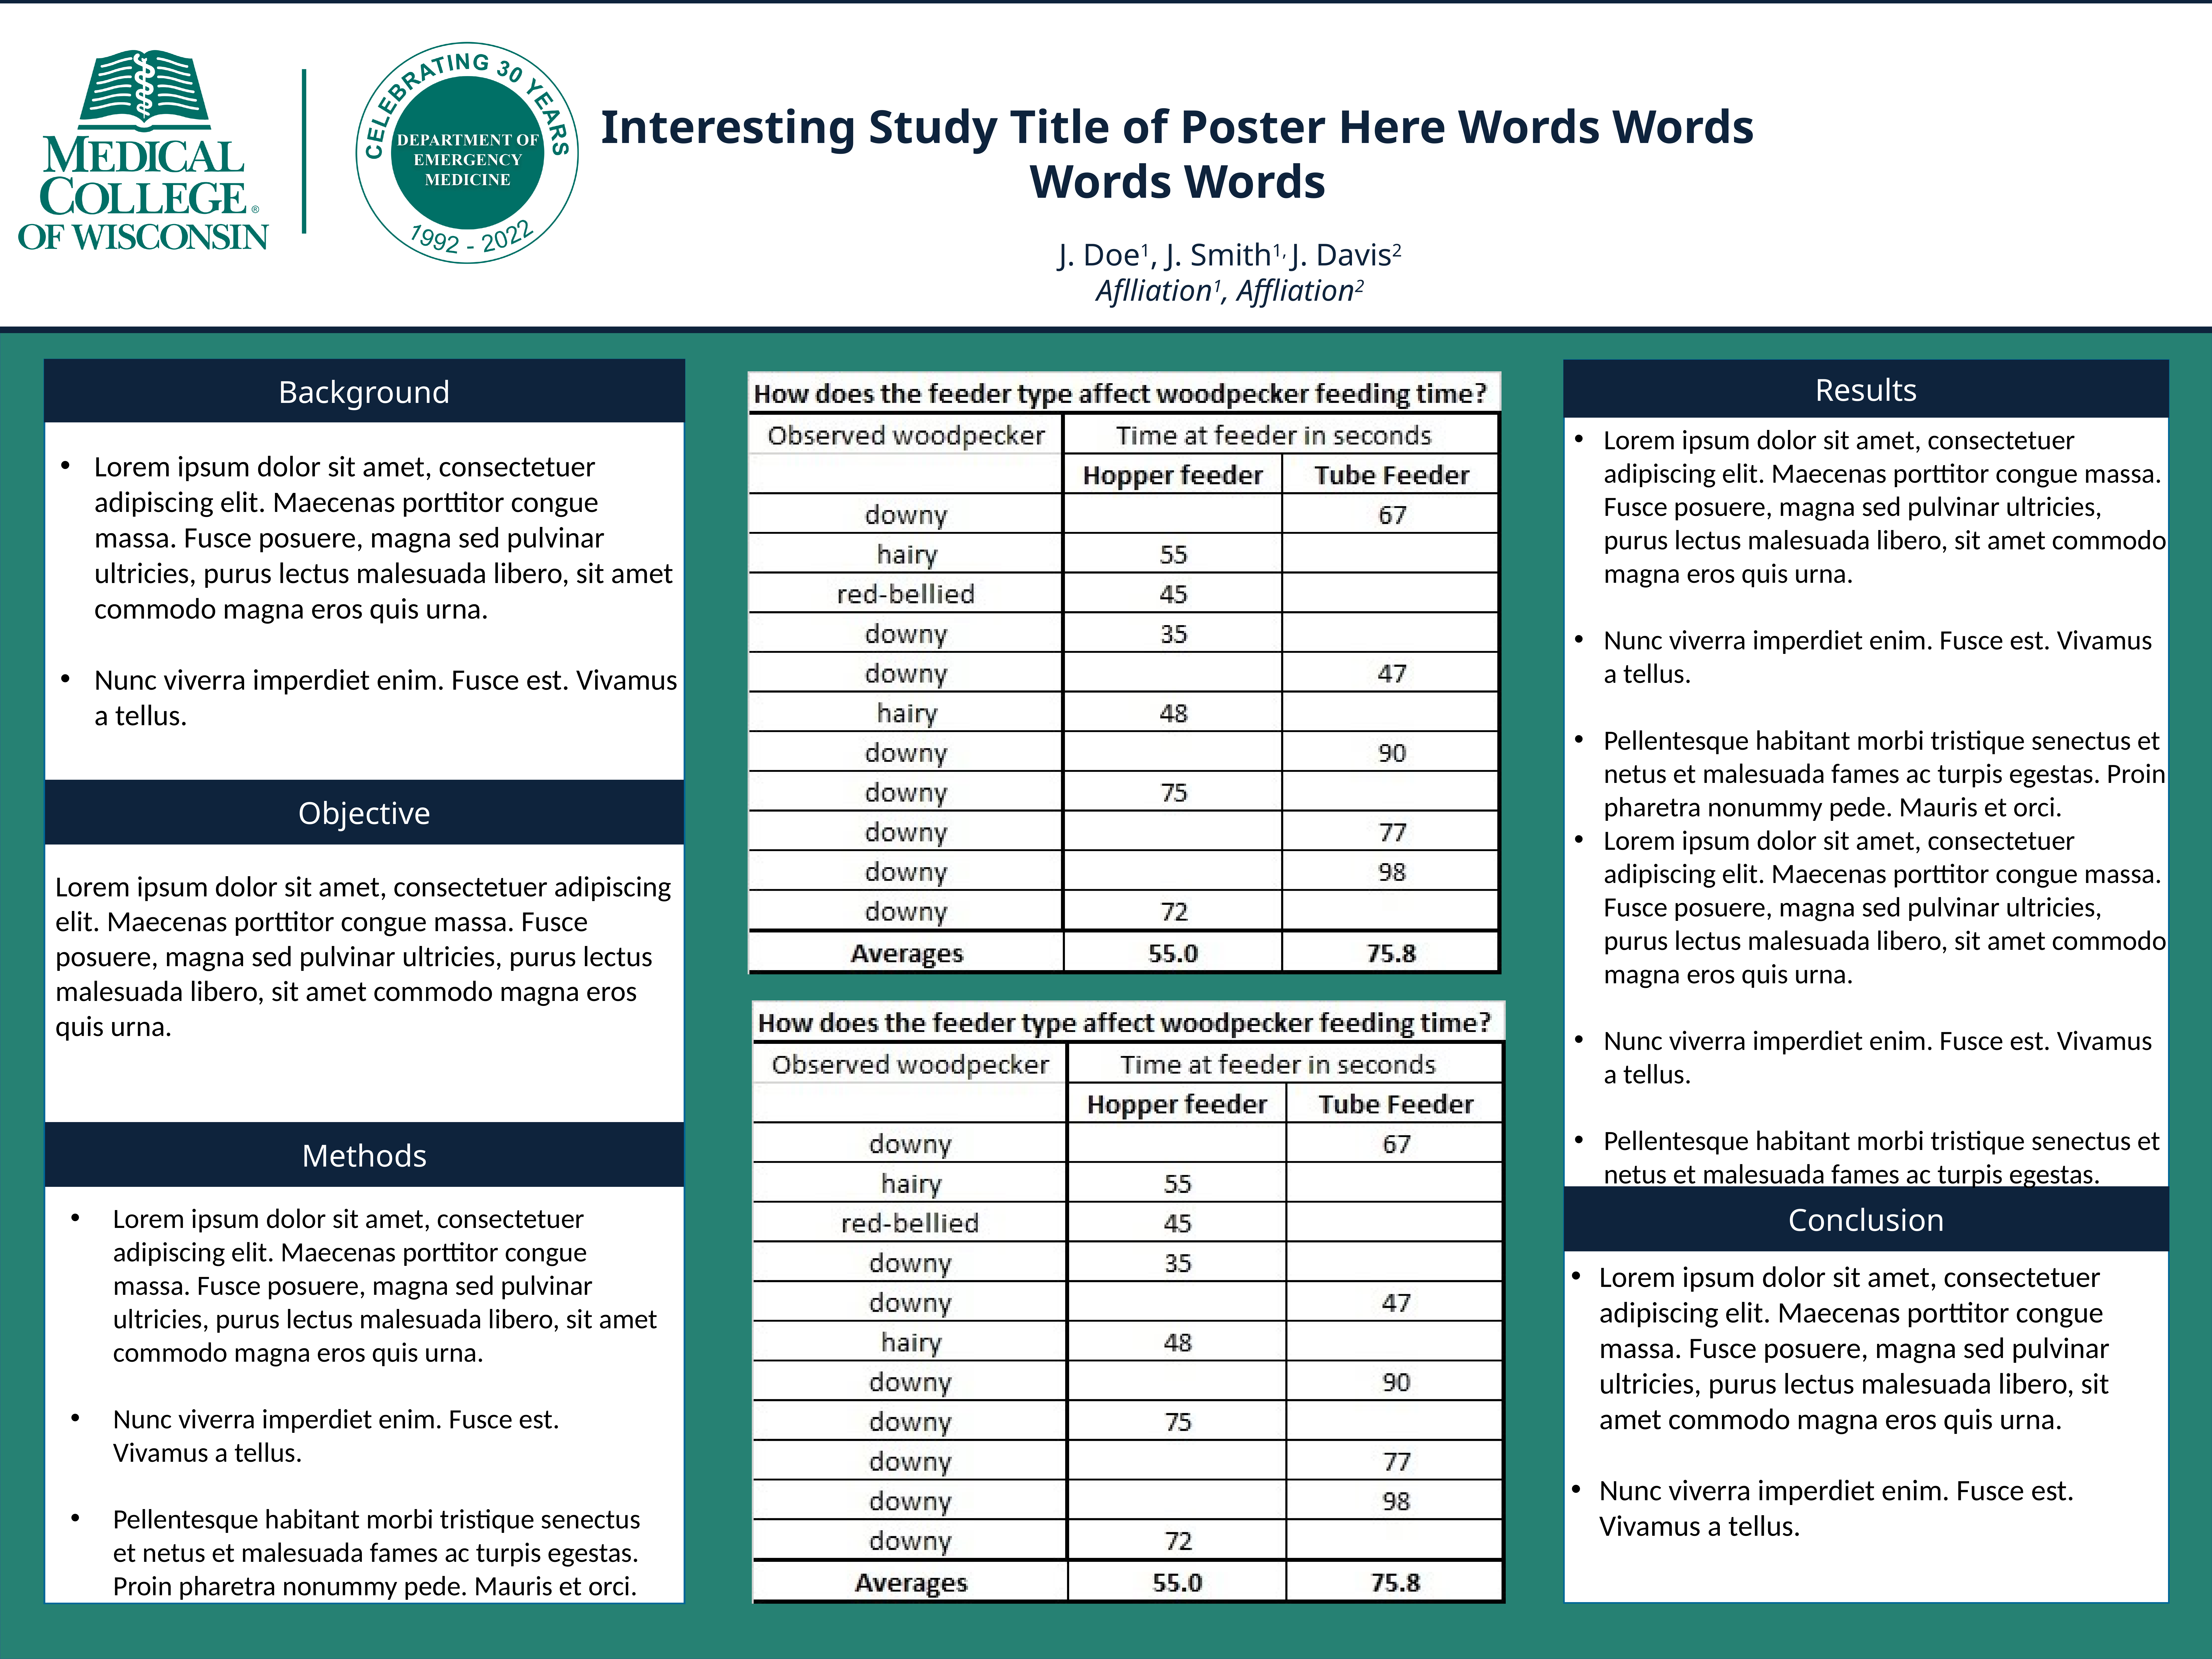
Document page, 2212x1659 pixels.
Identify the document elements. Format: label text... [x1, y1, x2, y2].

picture [752, 1000, 1506, 1604]
picture [748, 371, 1502, 974]
text_box Background [44, 359, 685, 422]
text_box [0, 333, 2212, 1659]
text_box [44, 422, 685, 1604]
text_box Objective [45, 780, 684, 845]
text_box Conclusion [1564, 1186, 2169, 1251]
text_box Lorem ipsum dolor sit amet, consectetuer adipiscing elit. Maecenas porttitor congue massa. Fusce posuere, magna sed pulvinar ultricies, purus lectus malesuada libero, sit amet commodo magna eros quis urna. Nunc viverra imperdiet enim. Fusce est. Vivamus a tellus. [1567, 1255, 2172, 1544]
text_box [1949, 327, 2212, 333]
text_box Lorem ipsum dolor sit amet, consectetuer adipiscing elit. Maecenas porttitor congue massa. Fusce posuere, magna sed pulvinar ultricies, purus lectus malesuada libero, sit amet commodo magna eros quis urna. Nunc viverra imperdiet enim. Fusce est. Vivamus a tellus. Pellentesque habitant morbi tristique senectus et netus et malesuada fames ac turpis egestas. Proin pharetra nonummy pede. Mauris et orci. Lorem ipsum dolor sit amet, consectetuer adipiscing elit. Maecenas porttitor congue massa. Fusce posuere, magna sed pulvinar ultricies, purus lectus malesuada libero, sit amet commodo magna eros quis urna. Nunc viverra imperdiet enim. Fusce est. Vivamus a tellus. Pellentesque habitant morbi tristique senectus et netus et malesuada fames ac turpis egestas. [1570, 419, 2172, 1191]
text_box Lorem ipsum dolor sit amet, consectetuer adipiscing elit. Maecenas porttitor congue massa. Fusce posuere, magna sed pulvinar ultricies, purus lectus malesuada libero, sit amet commodo magna eros quis urna. Nunc viverra imperdiet enim. Fusce est. Vivamus a tellus. [56, 445, 689, 774]
text_box J. Doe1, J. Smith1, J. Davis2 Aflliation1, Affliation2 [512, 233, 1949, 354]
text_box Lorem ipsum dolor sit amet, consectetuer adipiscing elit. Maecenas porttitor congue massa. Fusce posuere, magna sed pulvinar ultricies, purus lectus malesuada libero, sit amet commodo magna eros quis urna. [51, 865, 684, 1160]
text_box [0, 0, 2212, 3]
text_box Methods [45, 1122, 684, 1187]
text_box [0, 327, 512, 333]
text_box Lorem ipsum dolor sit amet, consectetuer adipiscing elit. Maecenas porttitor congue massa. Fusce posuere, magna sed pulvinar ultricies, purus lectus malesuada libero, sit amet commodo magna eros quis urna. Nunc viverra imperdiet enim. Fusce est. Vivamus a tellus. Pellentesque habitant morbi tristique senectus et netus et malesuada fames ac turpis egestas. Proin pharetra nonummy pede. Mauris et orci. [66, 1198, 663, 1659]
picture [18, 42, 579, 264]
text_box [1564, 418, 2169, 1603]
text_box Interesting Study Title of Poster Here Words Words Words Words [579, 96, 1788, 209]
text_box Results [1563, 360, 2169, 418]
